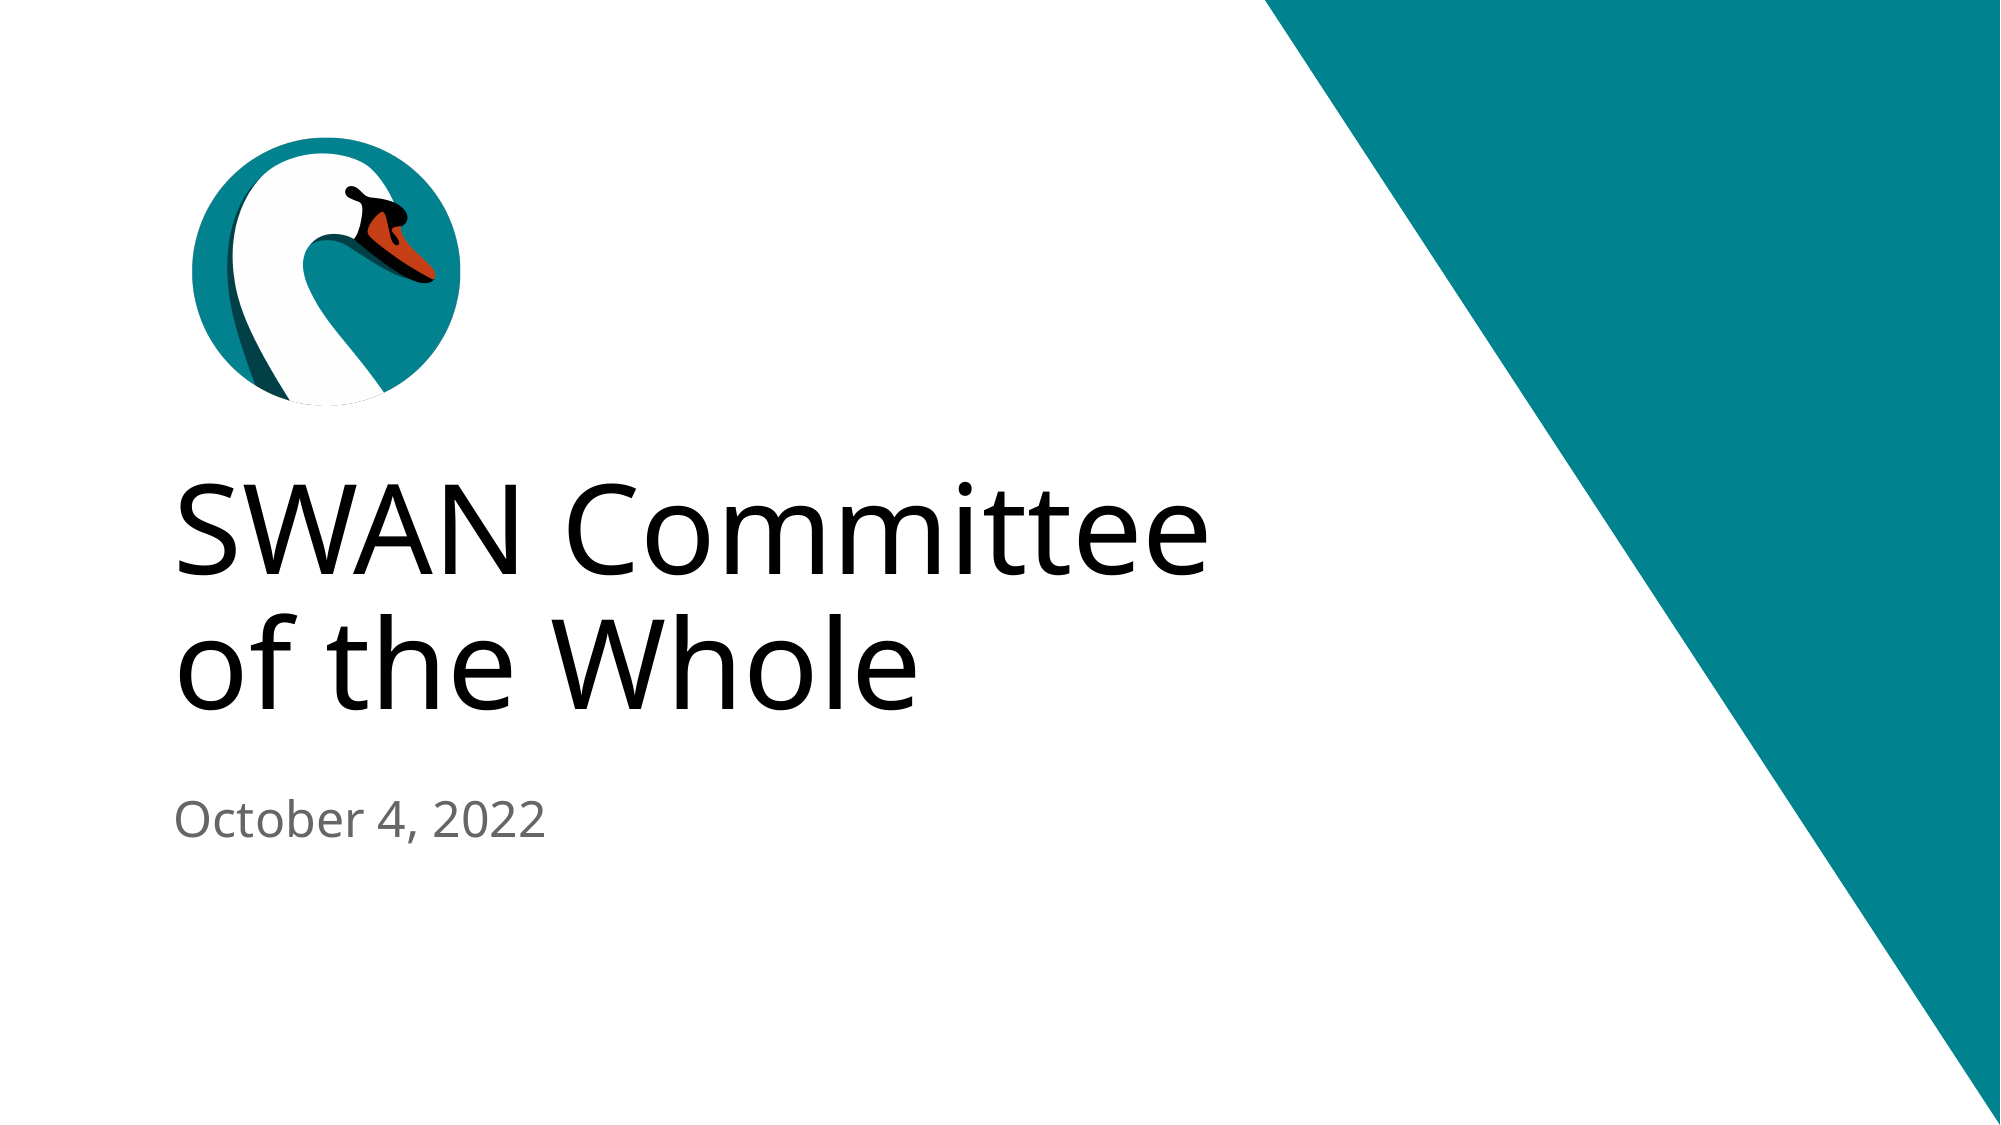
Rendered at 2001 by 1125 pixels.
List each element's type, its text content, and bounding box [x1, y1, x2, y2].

subtitle October 4, 2022 [158, 787, 1374, 1059]
picture [183, 121, 471, 352]
title SWAN Committee of the Whole [158, 352, 1374, 745]
